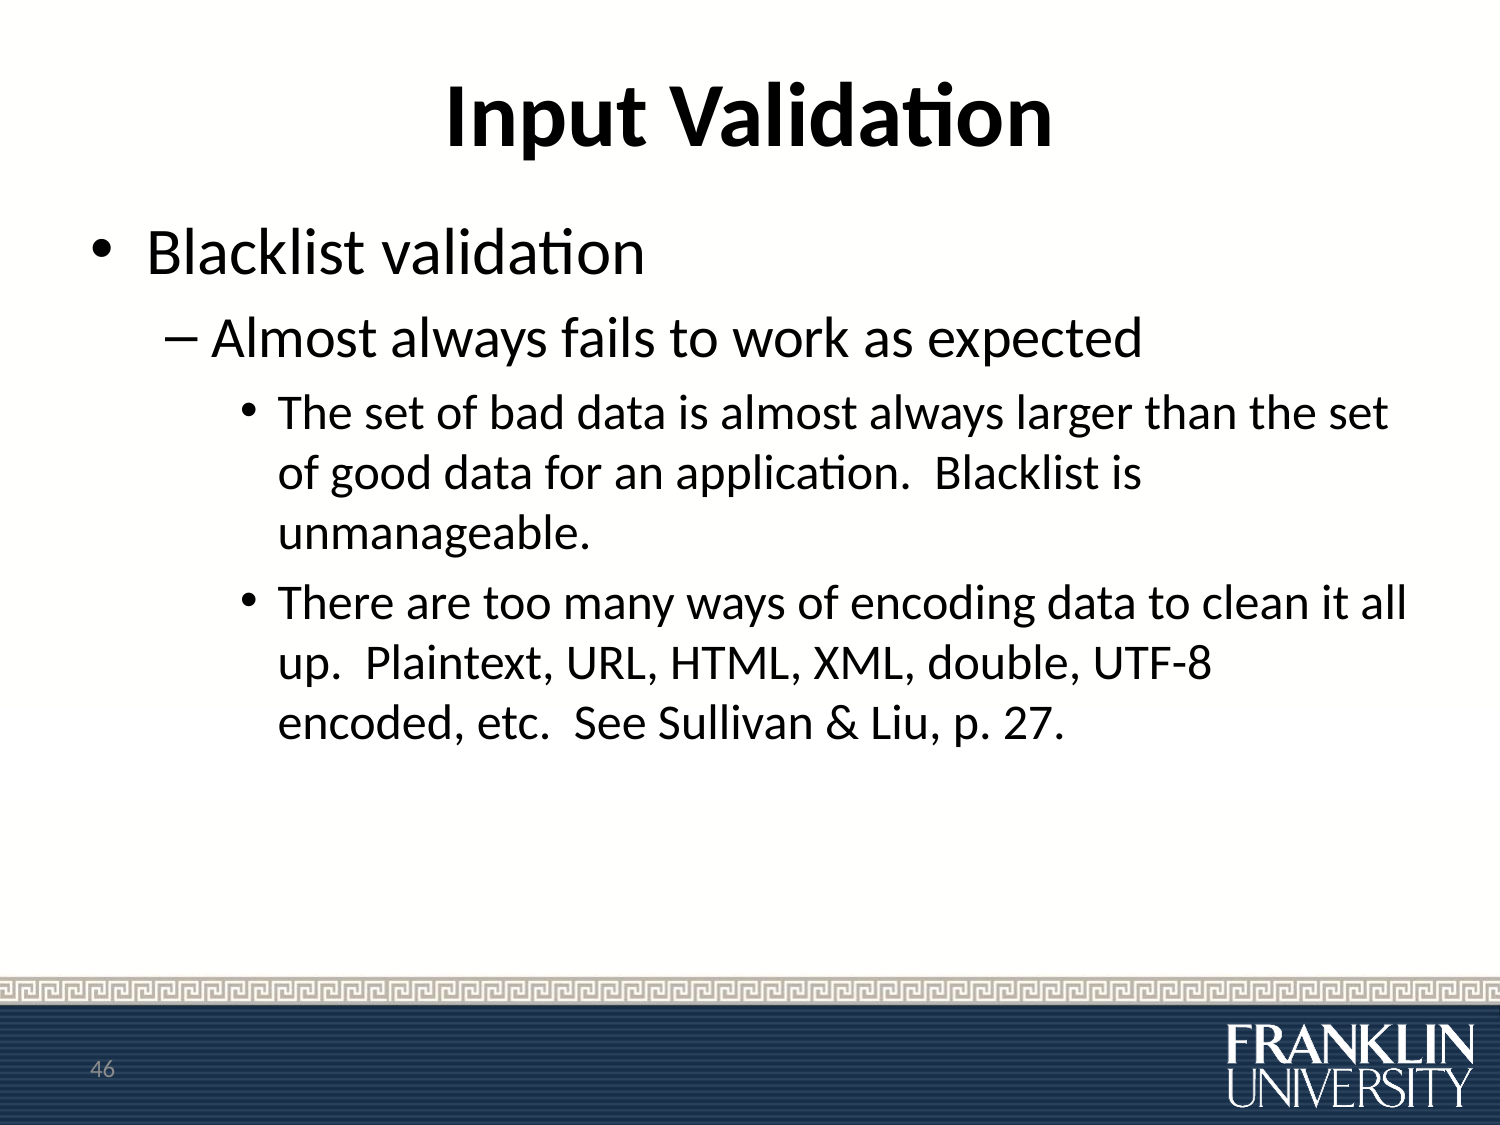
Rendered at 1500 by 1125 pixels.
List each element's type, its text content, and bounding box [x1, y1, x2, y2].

slide_number 46 [75, 1037, 425, 1098]
list Blacklist validation Almost always fails to work as expected The set of bad data is almost always larger than the set of good data for an application. Blacklist is unmanageable. There are too many ways of encoding data to clean it all up. Plaintext, URL, HTML, XML, double, UTF-8 encoded, etc. See Sullivan & Liu, p. 27. [75, 200, 1425, 963]
title Input Validation [75, 45, 1425, 175]
picture [0, 0, 1500, 1125]
